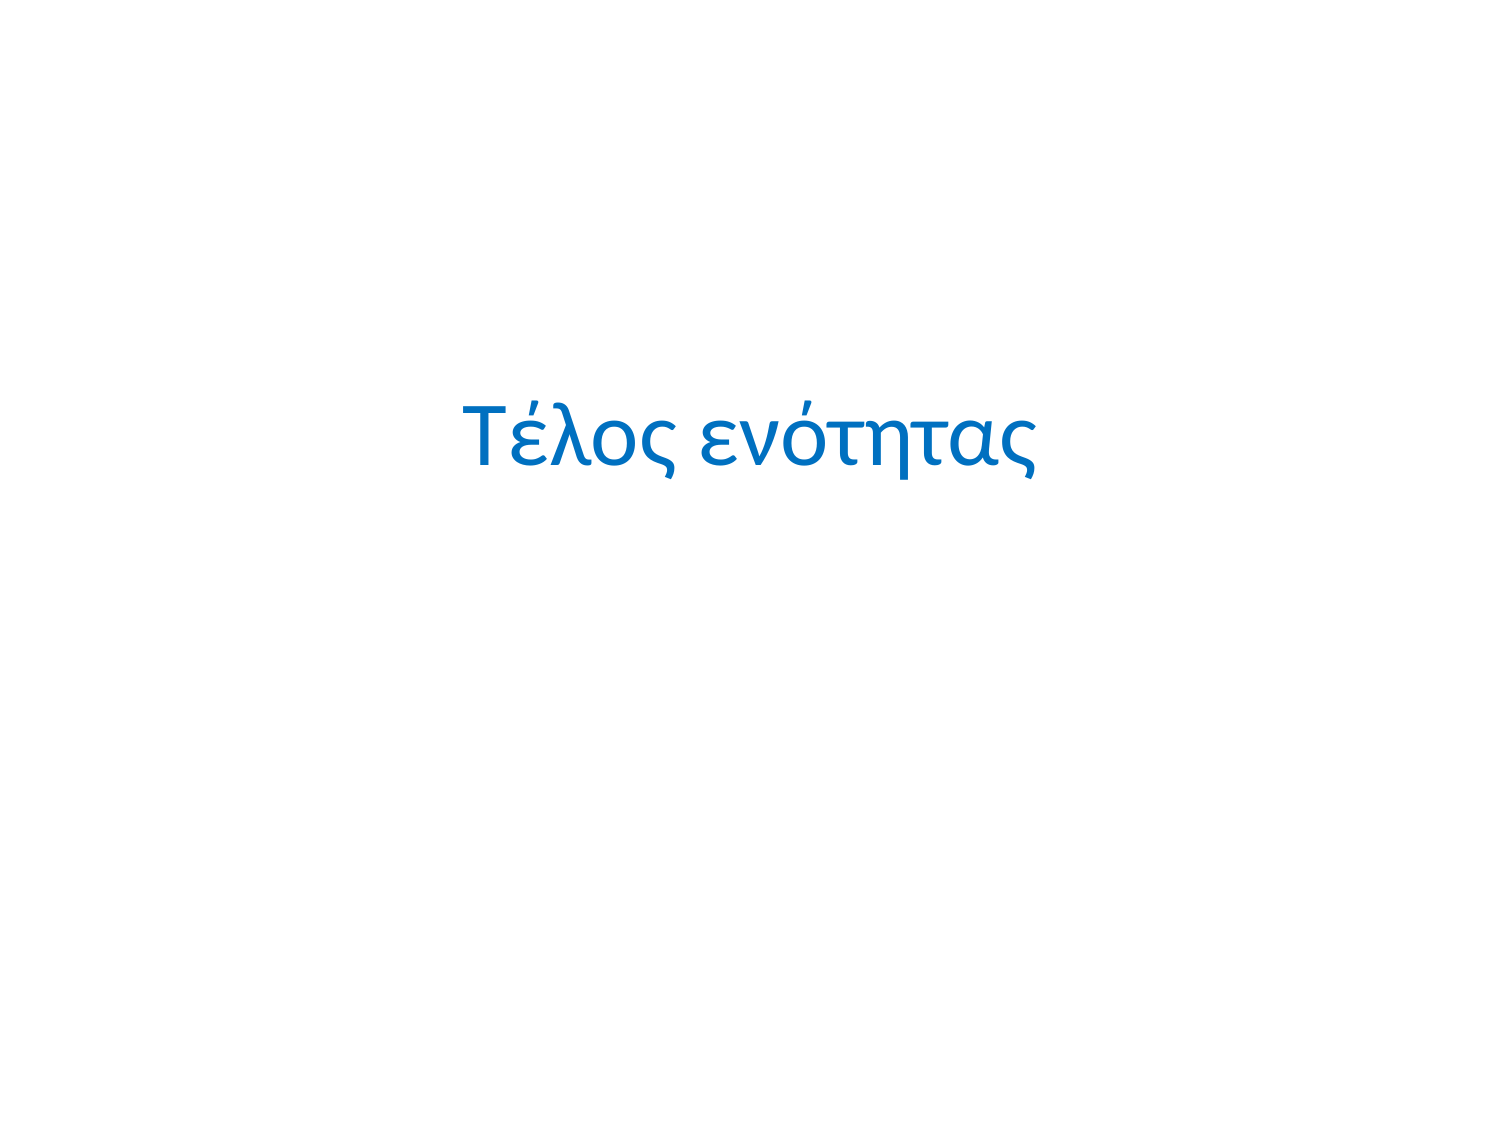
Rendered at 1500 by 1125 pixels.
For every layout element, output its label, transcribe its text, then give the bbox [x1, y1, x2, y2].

title Τέλος ενότητας [75, 45, 1425, 813]
